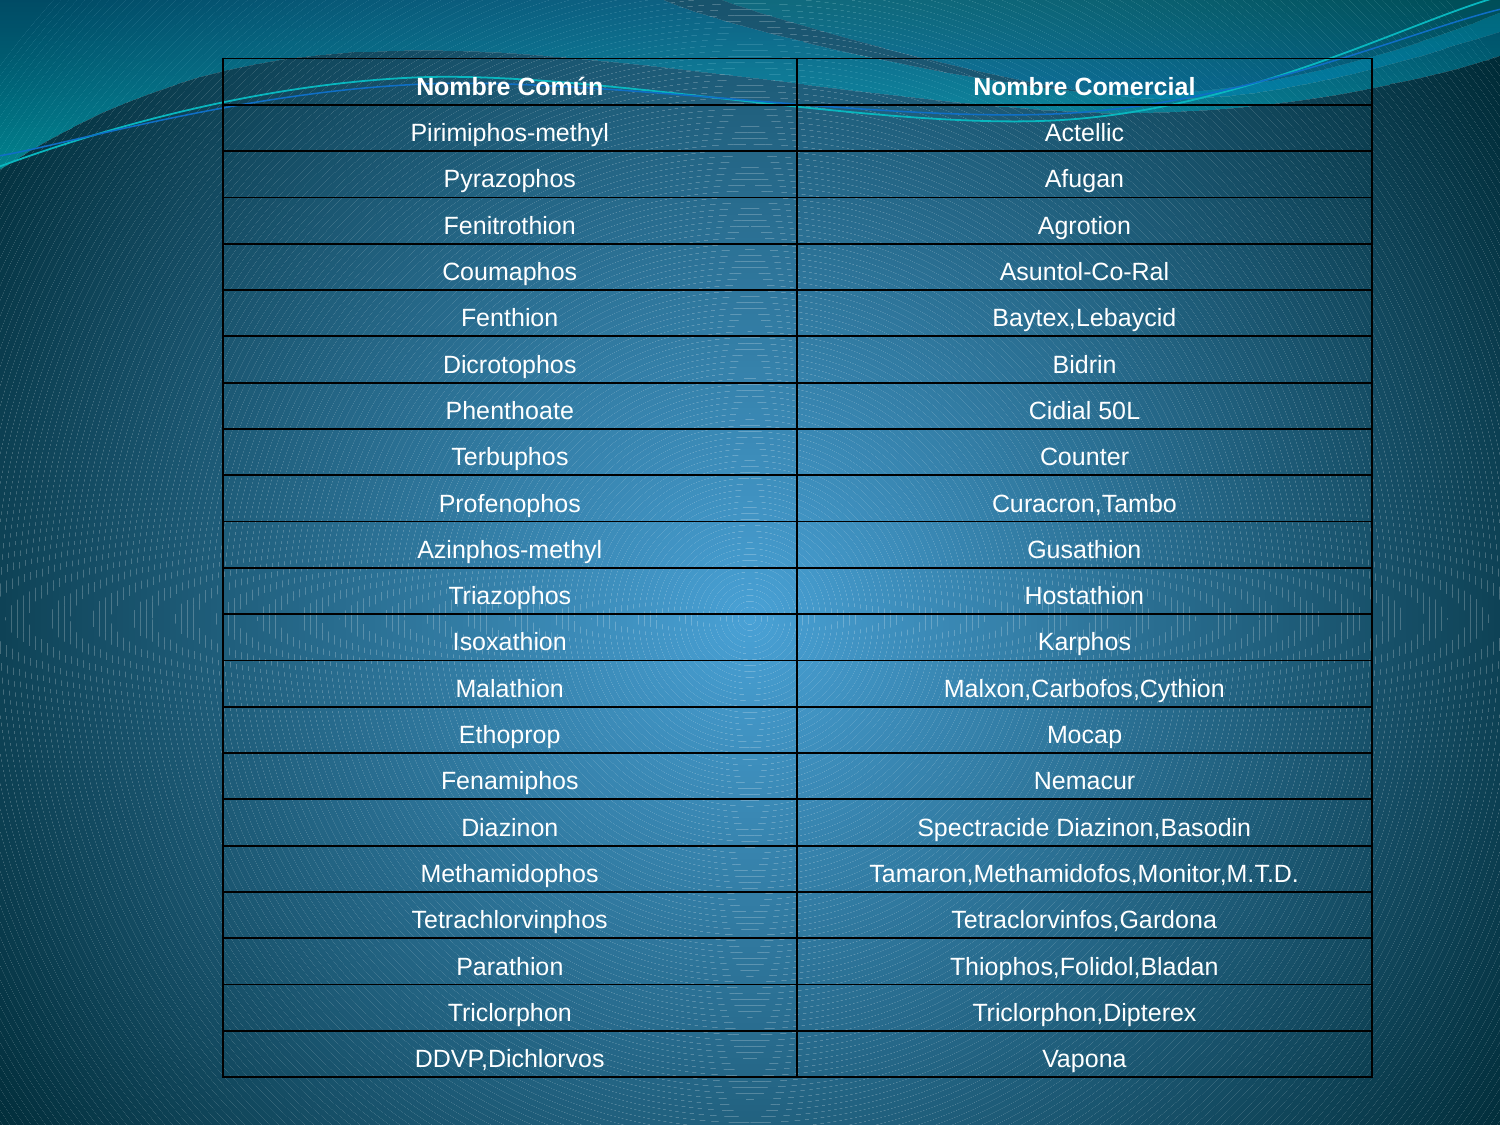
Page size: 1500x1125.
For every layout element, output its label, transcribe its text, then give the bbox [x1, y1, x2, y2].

table_cell Fenitrothion [224, 198, 796, 243]
table_cell Isoxathion [224, 615, 796, 660]
table_cell Ethoprop [224, 708, 796, 752]
table_cell Fenamiphos [224, 754, 796, 798]
table_cell Agrotion [798, 198, 1371, 243]
table_header Nombre Comercial [798, 59, 1371, 104]
table_cell Coumaphos [224, 245, 796, 289]
table_cell Hostathion [798, 569, 1371, 613]
table_cell Malxon,Carbofos,Cythion [798, 661, 1371, 706]
table_cell Vapona [798, 1032, 1371, 1076]
table_cell Bidrin [798, 337, 1371, 382]
table_cell Phenthoate [224, 384, 796, 428]
table_cell Pirimiphos-methyl [224, 106, 796, 150]
table_cell Cidial 50L [798, 384, 1371, 428]
table_cell Afugan [798, 152, 1371, 197]
table_cell DDVP,Dichlorvos [224, 1032, 796, 1076]
table_cell Actellic [798, 106, 1371, 150]
table_cell Baytex,Lebaycid [798, 291, 1371, 335]
table_cell Profenophos [224, 476, 796, 521]
table_cell Parathion [224, 939, 796, 984]
table_cell Malathion [224, 661, 796, 706]
table_cell Tamaron,Methamidofos,Monitor,M.T.D. [798, 847, 1371, 891]
table_cell Dicrotophos [224, 337, 796, 382]
table_header Nombre Común [224, 59, 796, 104]
table_cell Asuntol-Co-Ral [798, 245, 1371, 289]
table_cell Methamidophos [224, 847, 796, 891]
table_cell Gusathion [798, 522, 1371, 567]
table_cell Diazinon [224, 800, 796, 845]
table_cell Triazophos [224, 569, 796, 613]
table_cell Pyrazophos [224, 152, 796, 197]
table_cell Counter [798, 430, 1371, 474]
table_cell Spectracide Diazinon,Basodin [798, 800, 1371, 845]
table_cell Terbuphos [224, 430, 796, 474]
table_cell Thiophos,Folidol,Bladan [798, 939, 1371, 984]
table_cell Mocap [798, 708, 1371, 752]
table_cell Azinphos-methyl [224, 522, 796, 567]
table_cell Curacron,Tambo [798, 476, 1371, 521]
table_cell Triclorphon [224, 985, 796, 1030]
table_cell Tetraclorvinfos,Gardona [798, 893, 1371, 937]
table_cell Fenthion [224, 291, 796, 335]
table_cell Tetrachlorvinphos [224, 893, 796, 937]
table_cell Karphos [798, 615, 1371, 660]
table_cell Nemacur [798, 754, 1371, 798]
table_cell Triclorphon,Dipterex [798, 985, 1371, 1030]
